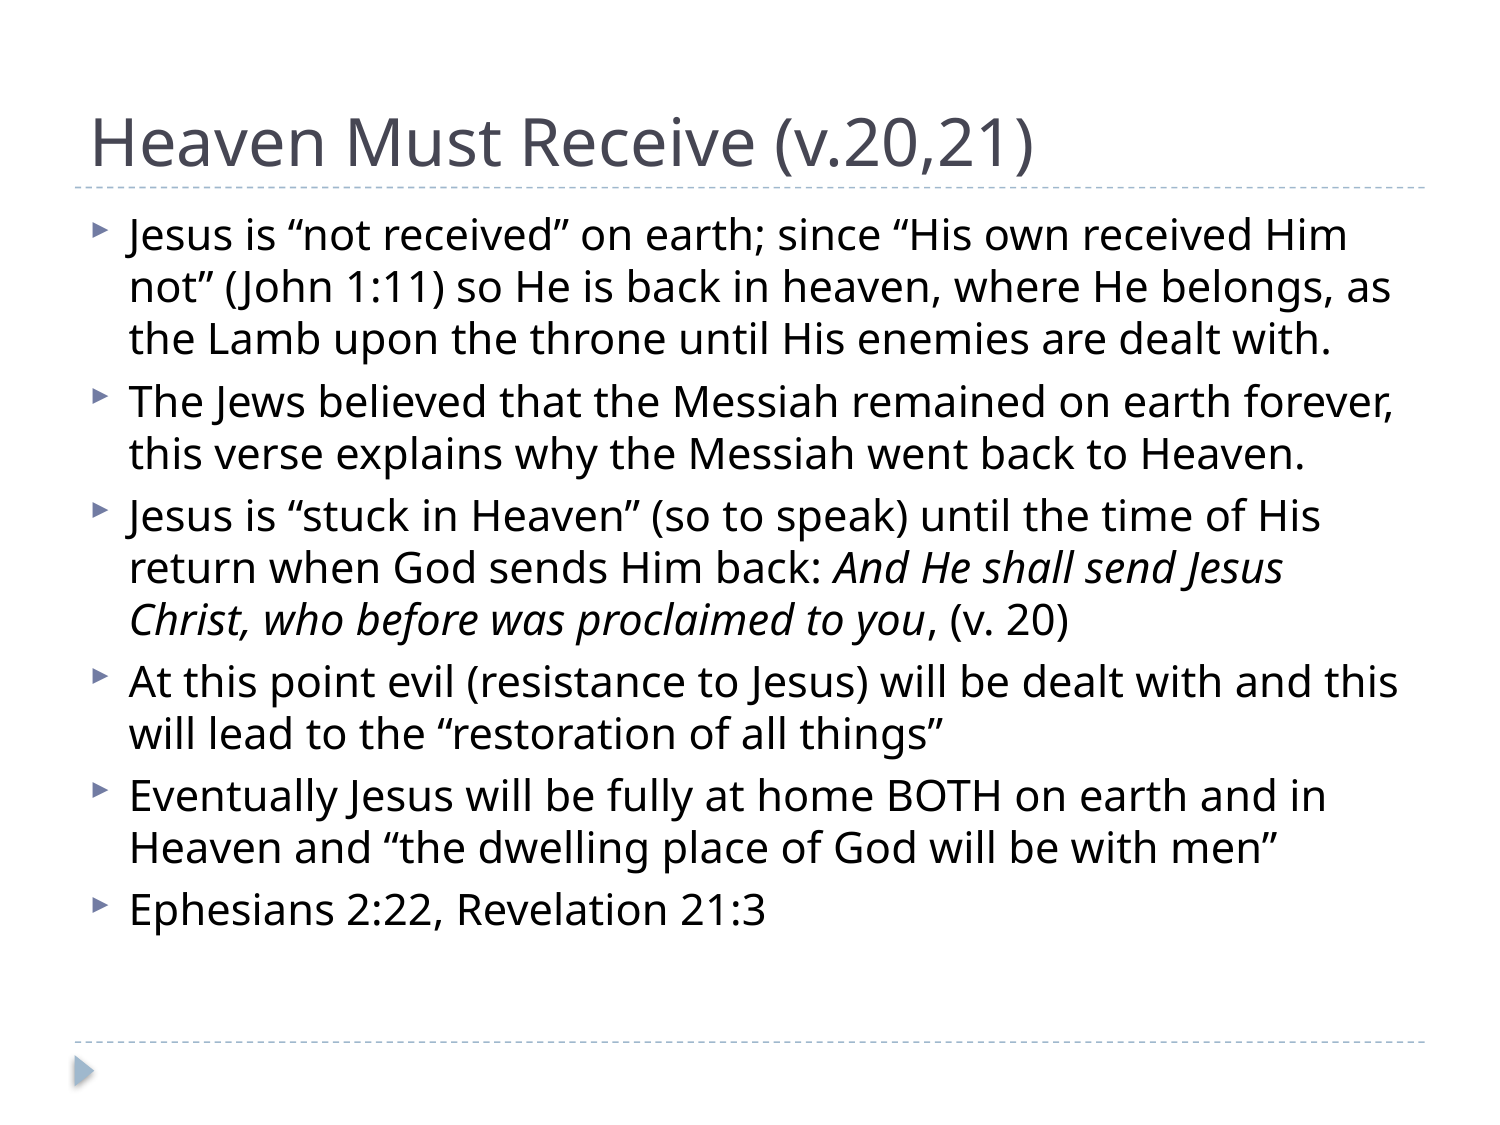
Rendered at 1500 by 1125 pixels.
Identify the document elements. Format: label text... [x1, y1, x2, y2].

title Heaven Must Receive (v.20,21) [75, 24, 1425, 188]
list Jesus is “not received” on earth; since “His own received Him not” (John 1:11) so He is back in heaven, where He belongs, as the Lamb upon the throne until His enemies are dealt with. The Jews believed that the Messiah remained on earth forever, this verse explains why the Messiah went back to Heaven. Jesus is “stuck in Heaven” (so to speak) until the time of His return when God sends Him back: And He shall send Jesus Christ, who before was proclaimed to you, (v. 20) At this point evil (resistance to Jesus) will be dealt with and this will lead to the “restoration of all things” Eventually Jesus will be fully at home BOTH on earth and in Heaven and “the dwelling place of God will be with men” Ephesians 2:22, Revelation 21:3 [75, 200, 1425, 1010]
